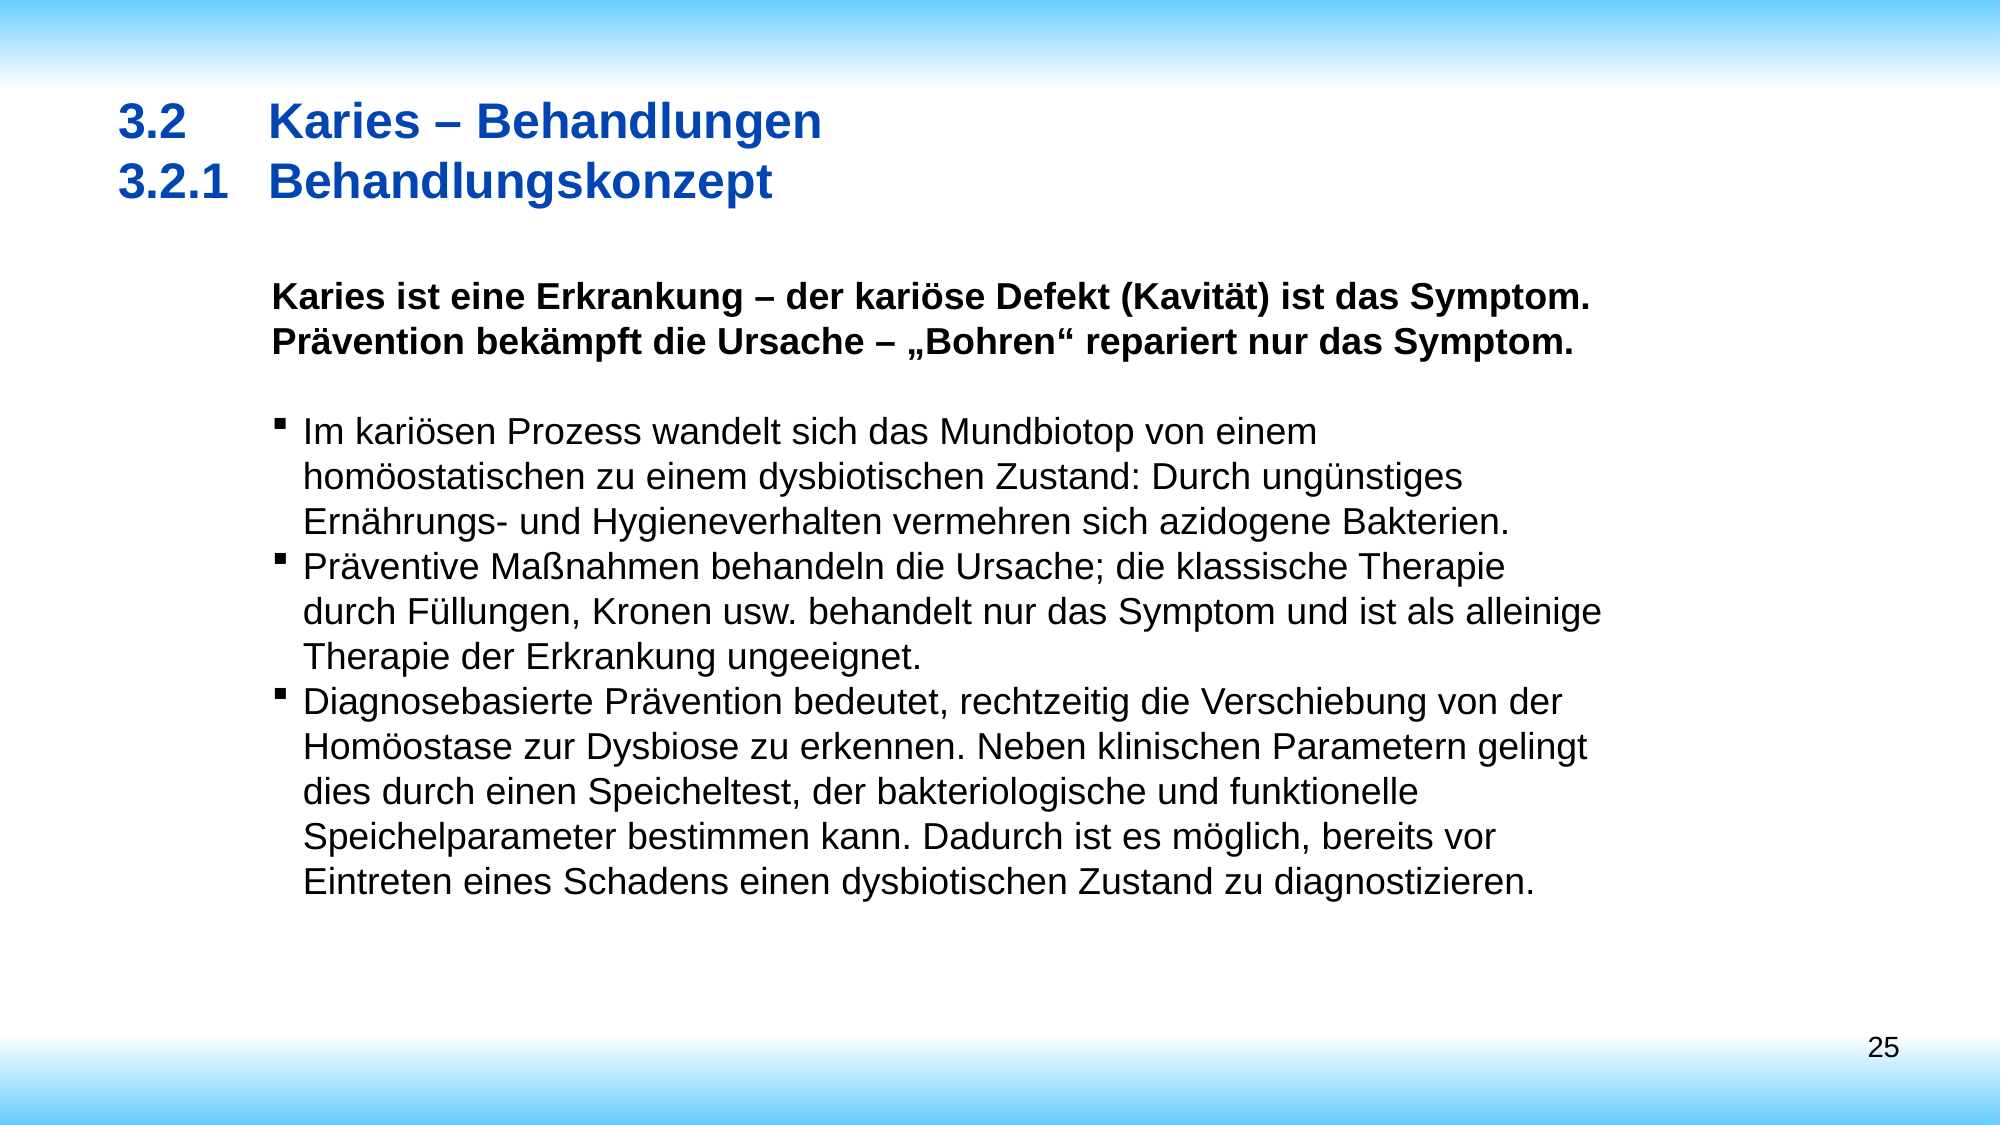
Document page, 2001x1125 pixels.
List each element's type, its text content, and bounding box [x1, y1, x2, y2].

title 3.2 Karies – Behandlungen 3.2.1 Behandlungskonzept [118, 88, 1902, 227]
list Karies ist eine Erkrankung – der kariöse Defekt (Kavität) ist das Symptom. Prävention bekämpft die Ursache – „Bohren“ repariert nur das Symptom. Im kariösen Prozess wandelt sich das Mundbiotop von einem homöostatischen zu einem dysbiotischen Zustand: Durch ungünstiges Ernährungs- und Hygieneverhalten vermehren sich azidogene Bakterien. Präventive Maßnahmen behandeln die Ursache; die klassische Therapie durch Füllungen, Kronen usw. behandelt nur das Symptom und ist als alleinige Therapie der Erkrankung ungeeignet. Diagnosebasierte Prävention bedeutet, rechtzeitig die Verschiebung von der Homöostase zur Dysbiose zu erkennen. Neben klinischen Parametern gelingt dies durch einen Speicheltest, der bakteriologische und funktionelle Speichelparameter bestimmen kann. Dadurch ist es möglich, bereits vor Eintreten eines Schadens einen dysbiotischen Zustand zu diagnostizieren. [271, 271, 1610, 935]
slide_number 25 [1583, 1027, 1901, 1104]
